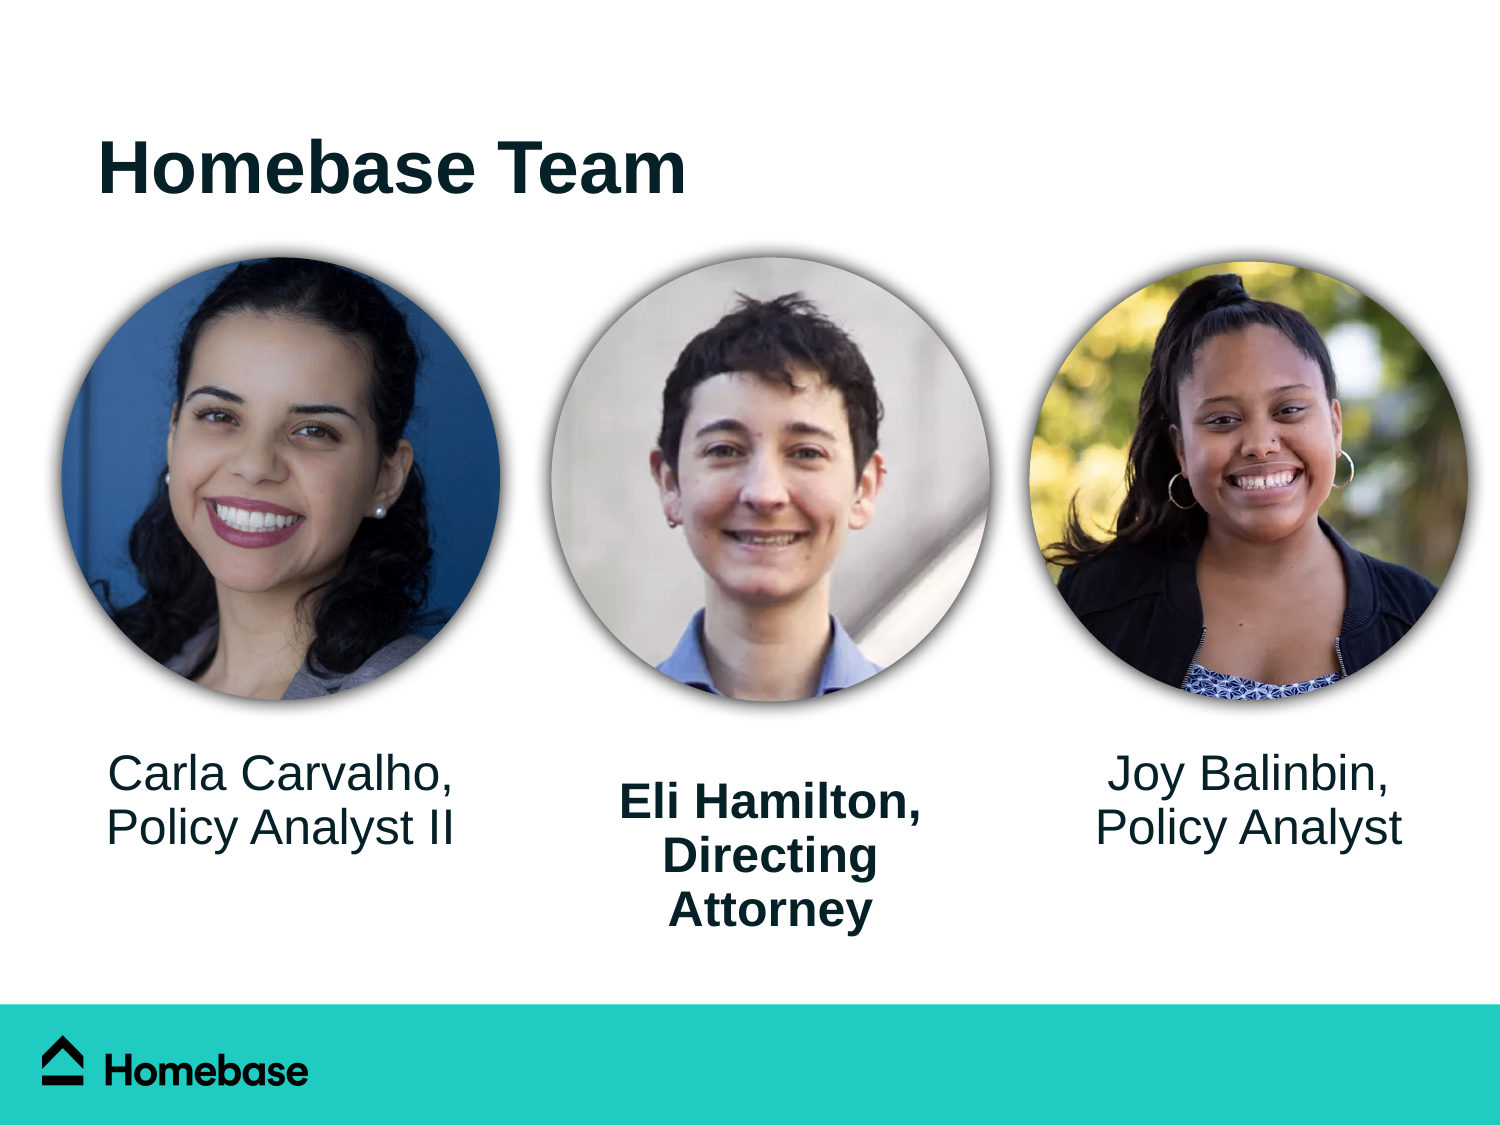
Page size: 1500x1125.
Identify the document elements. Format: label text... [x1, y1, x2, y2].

picture [1029, 261, 1468, 701]
text_box Joy Balinbin, Policy Analyst [1058, 739, 1439, 943]
list Homebase Team [82, 57, 1418, 218]
list Eli Hamilton, Directing Attorney [551, 741, 990, 945]
picture [61, 257, 500, 700]
picture [42, 1035, 308, 1086]
picture [551, 257, 990, 702]
text_box Carla Carvalho, Policy Analyst II [90, 739, 472, 943]
